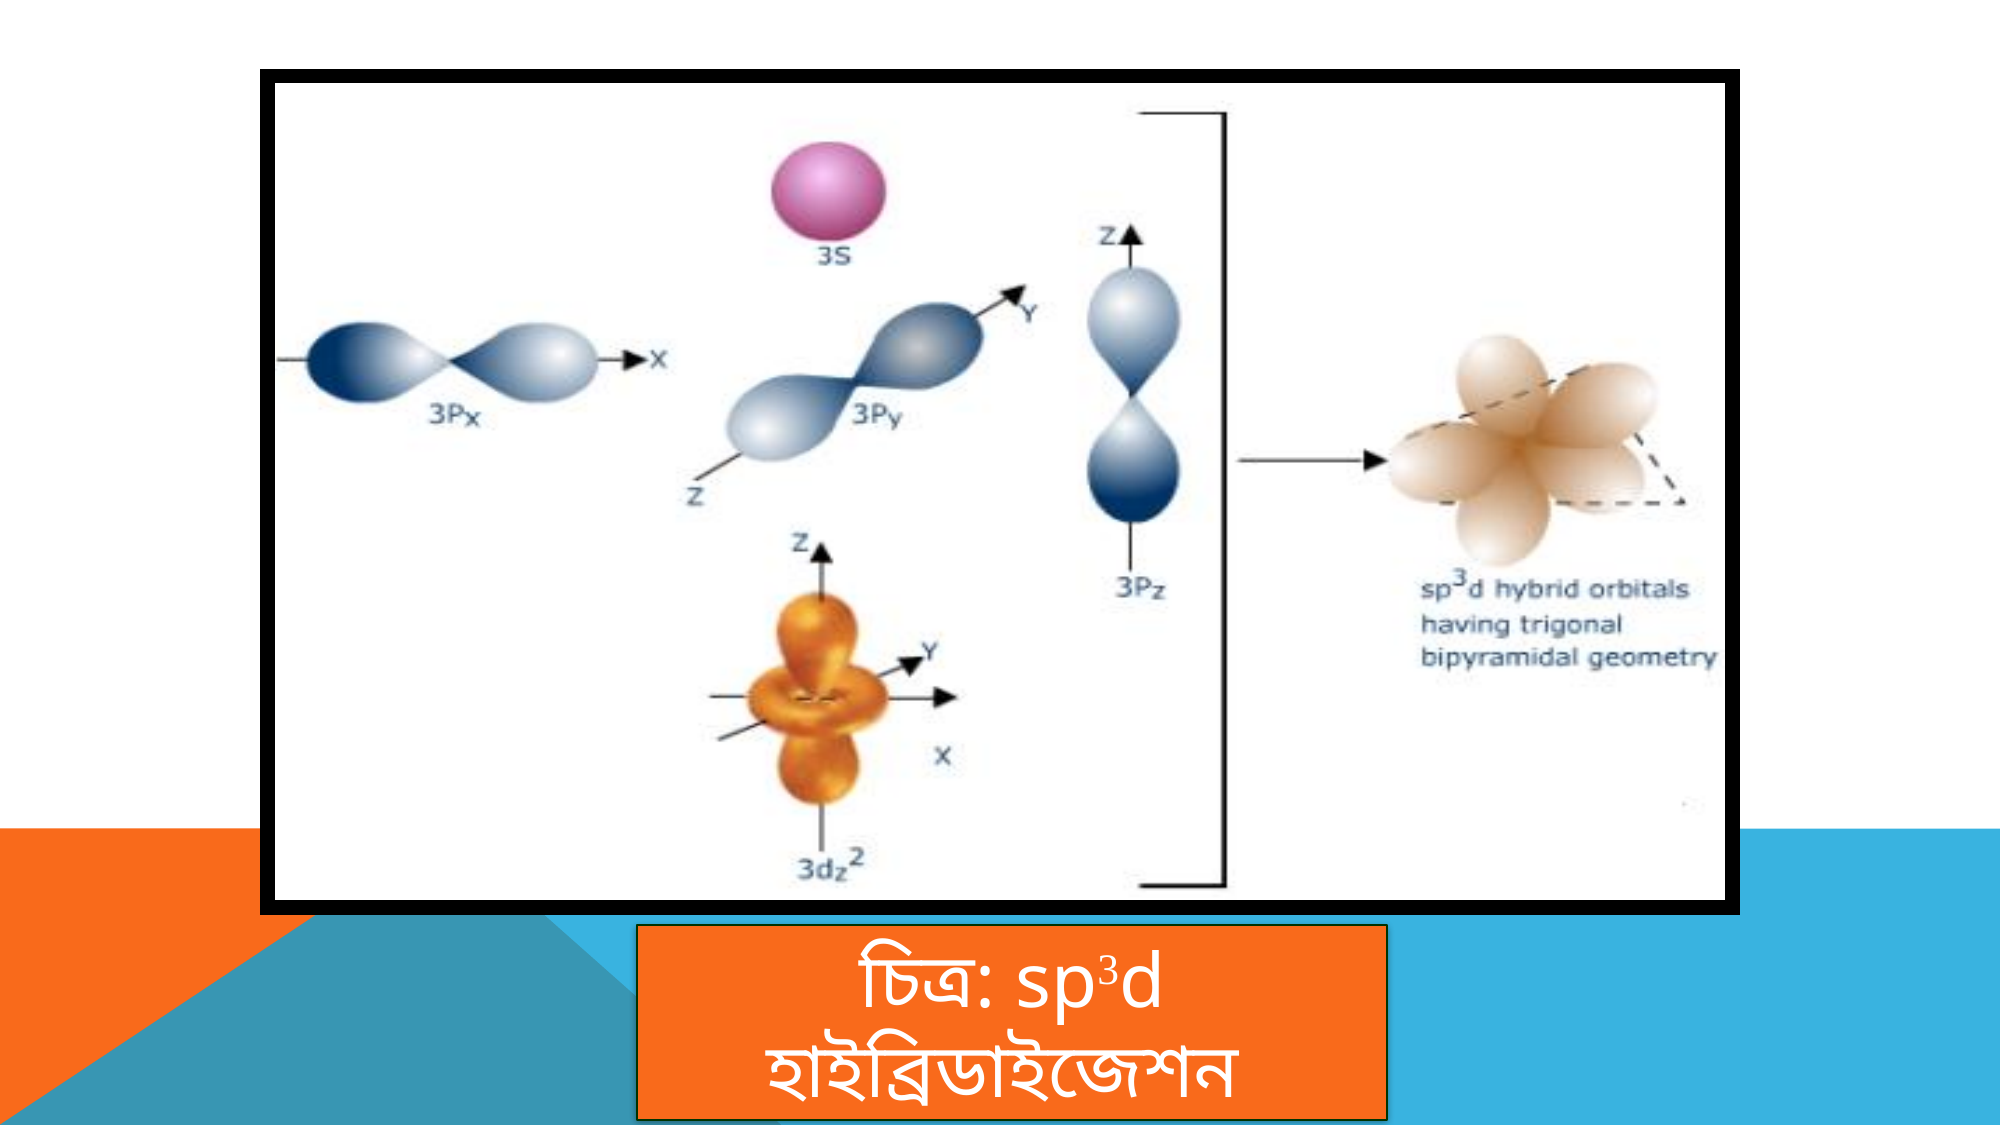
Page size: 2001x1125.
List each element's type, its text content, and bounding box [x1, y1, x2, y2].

text_box চিত্র: spd হাইব্রিডাইজেশন [634, 922, 1391, 1123]
picture [274, 82, 1726, 901]
